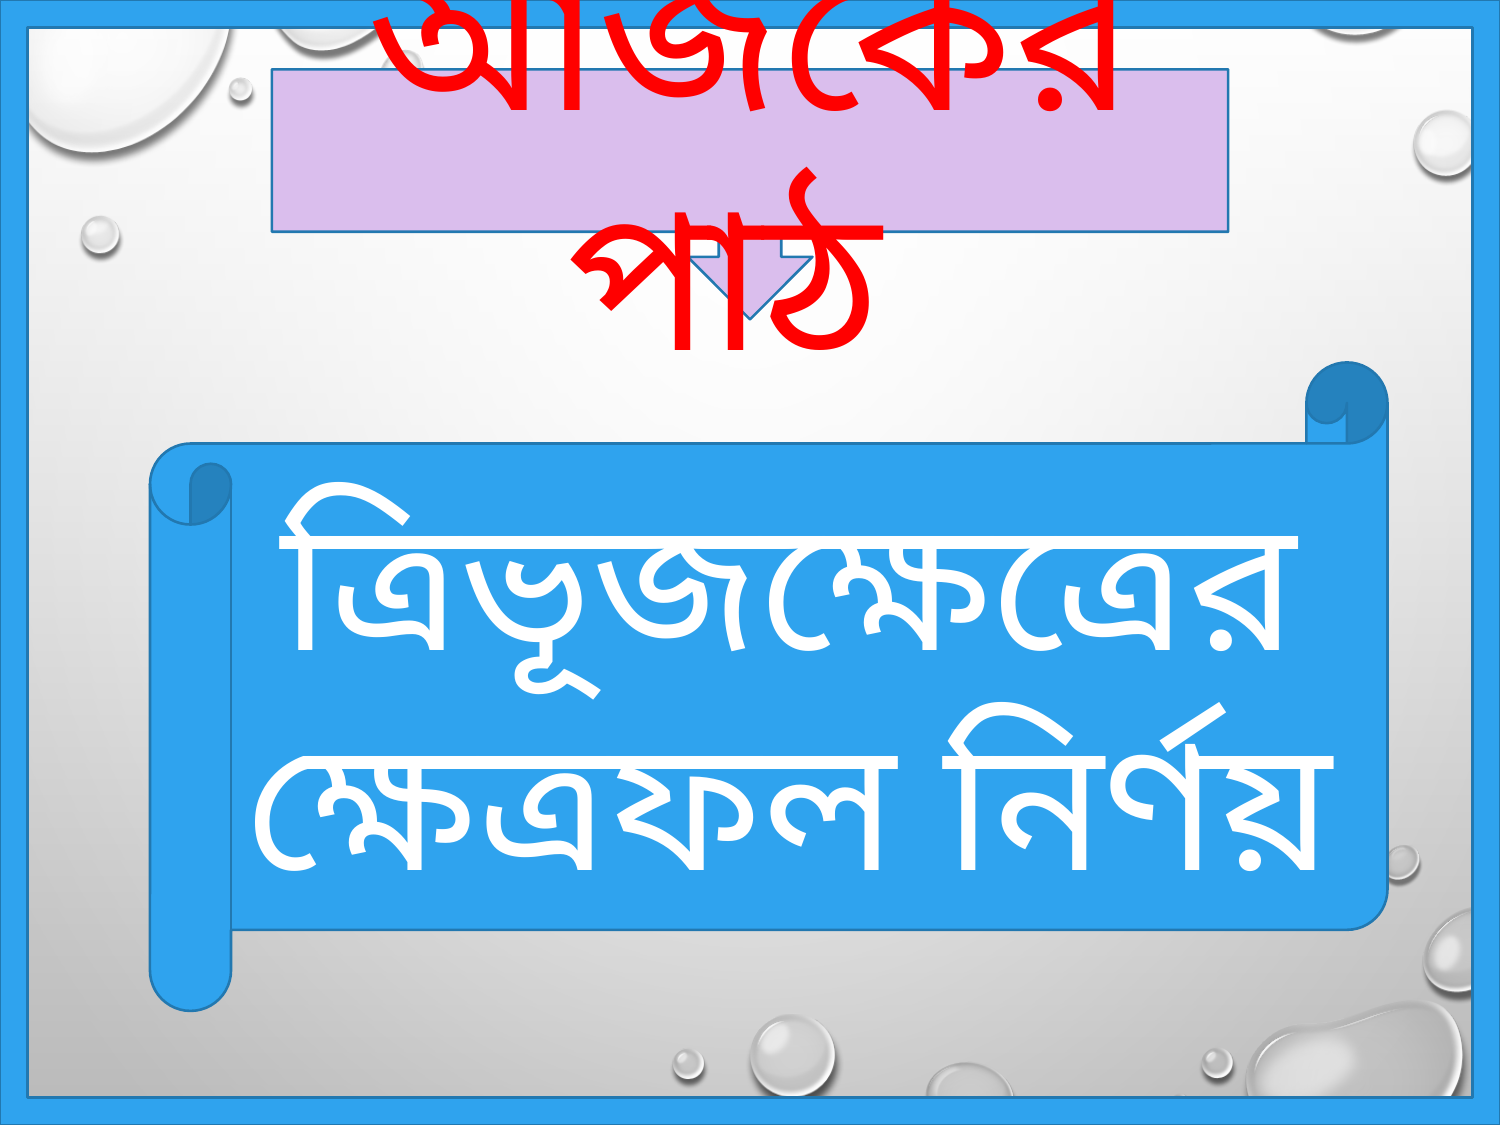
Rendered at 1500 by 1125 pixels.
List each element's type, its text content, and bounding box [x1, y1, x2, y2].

text_box [0, 0, 1500, 1125]
text_box আজকের পাঠ [270, 68, 1230, 321]
picture [29, 29, 1471, 1096]
text_box ত্রিভূজক্ষেত্রের ক্ষেত্রফল নির্ণয় [148, 361, 1389, 1013]
